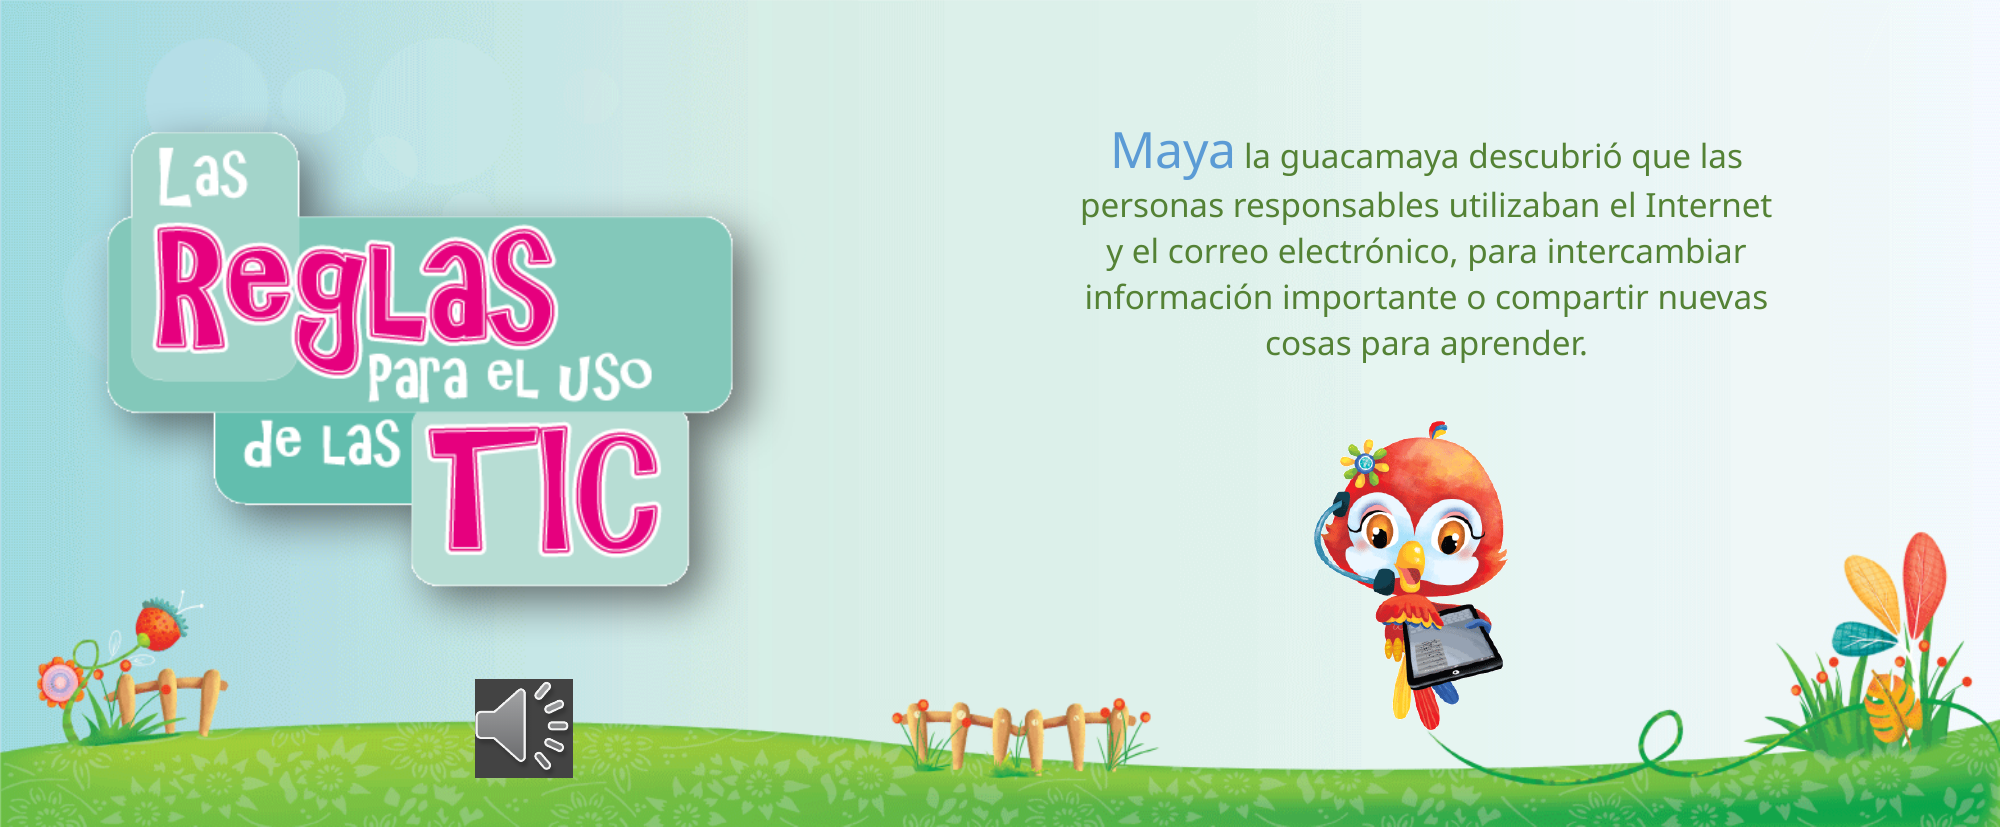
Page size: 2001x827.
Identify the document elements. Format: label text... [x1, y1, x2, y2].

text_box Maya la guacamaya descubrió que las personas responsables utilizaban el Internet y el correo electrónico, para intercambiar información importante o compartir nuevas cosas para aprender. [1059, 102, 1795, 370]
picture [0, 0, 2000, 827]
